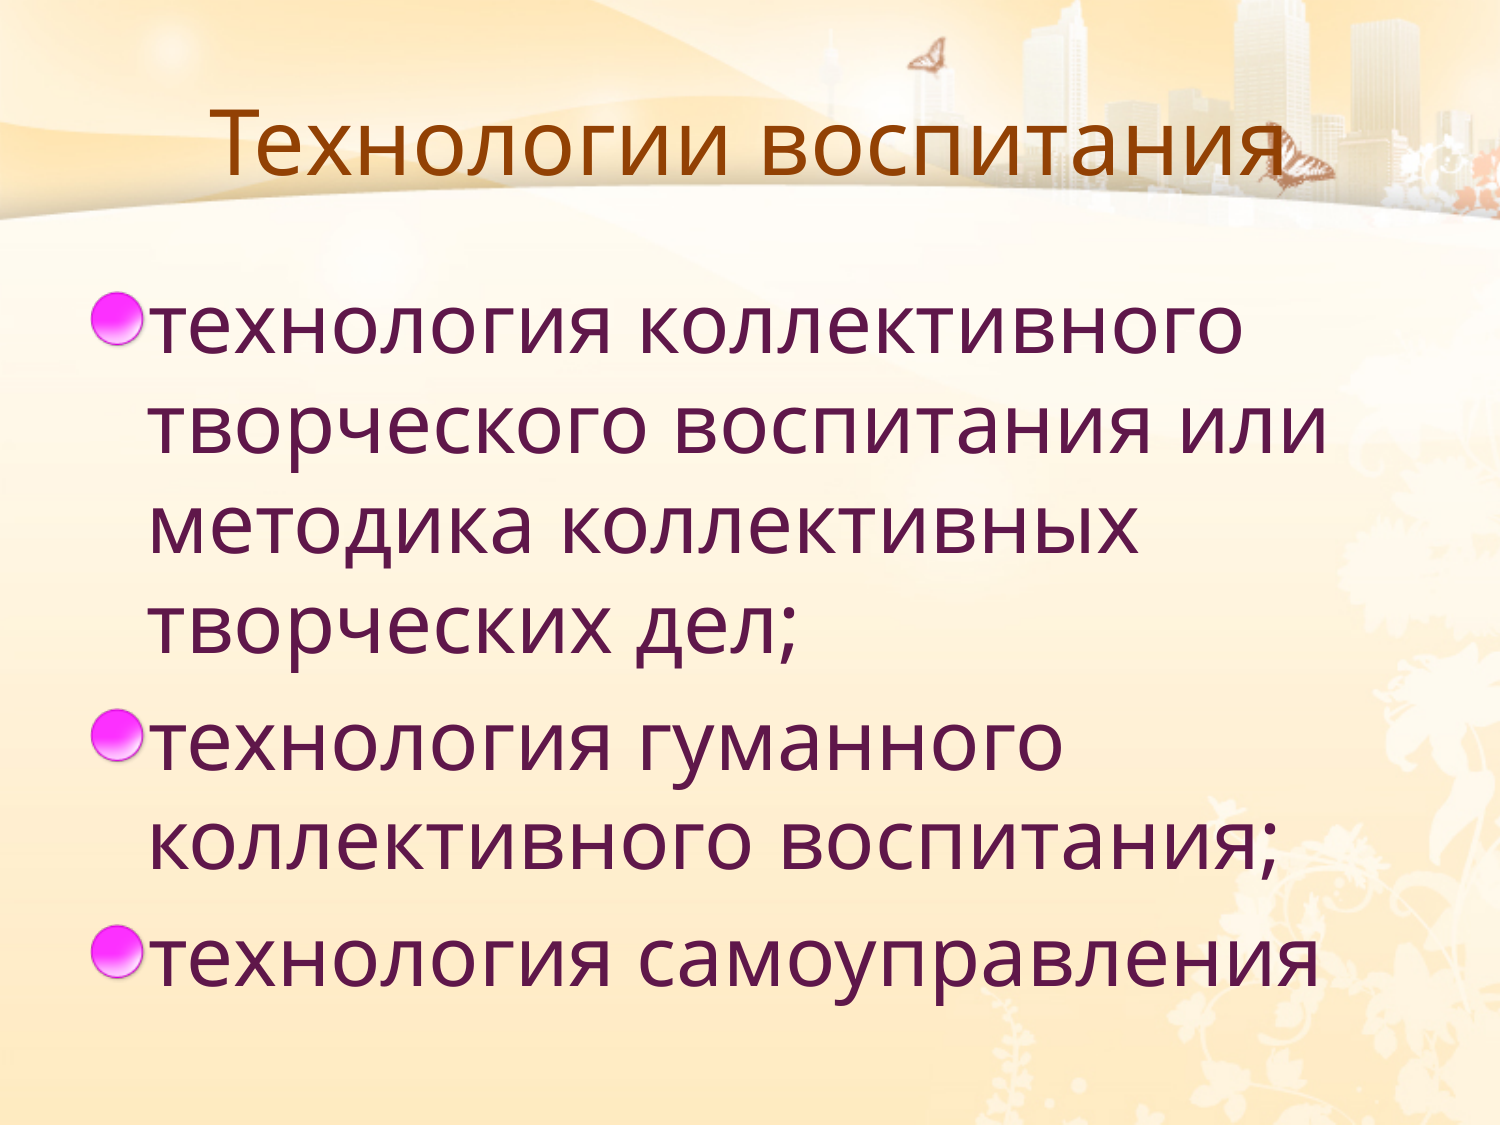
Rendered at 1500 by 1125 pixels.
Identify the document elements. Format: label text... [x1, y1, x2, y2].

list технология коллективного творческого воспитания или методика коллективных творческих дел; технология гуманного коллективного воспитания; технология самоуправления [74, 262, 1426, 1006]
picture [0, 0, 1500, 1125]
title Технологии воспитания [74, 44, 1426, 233]
